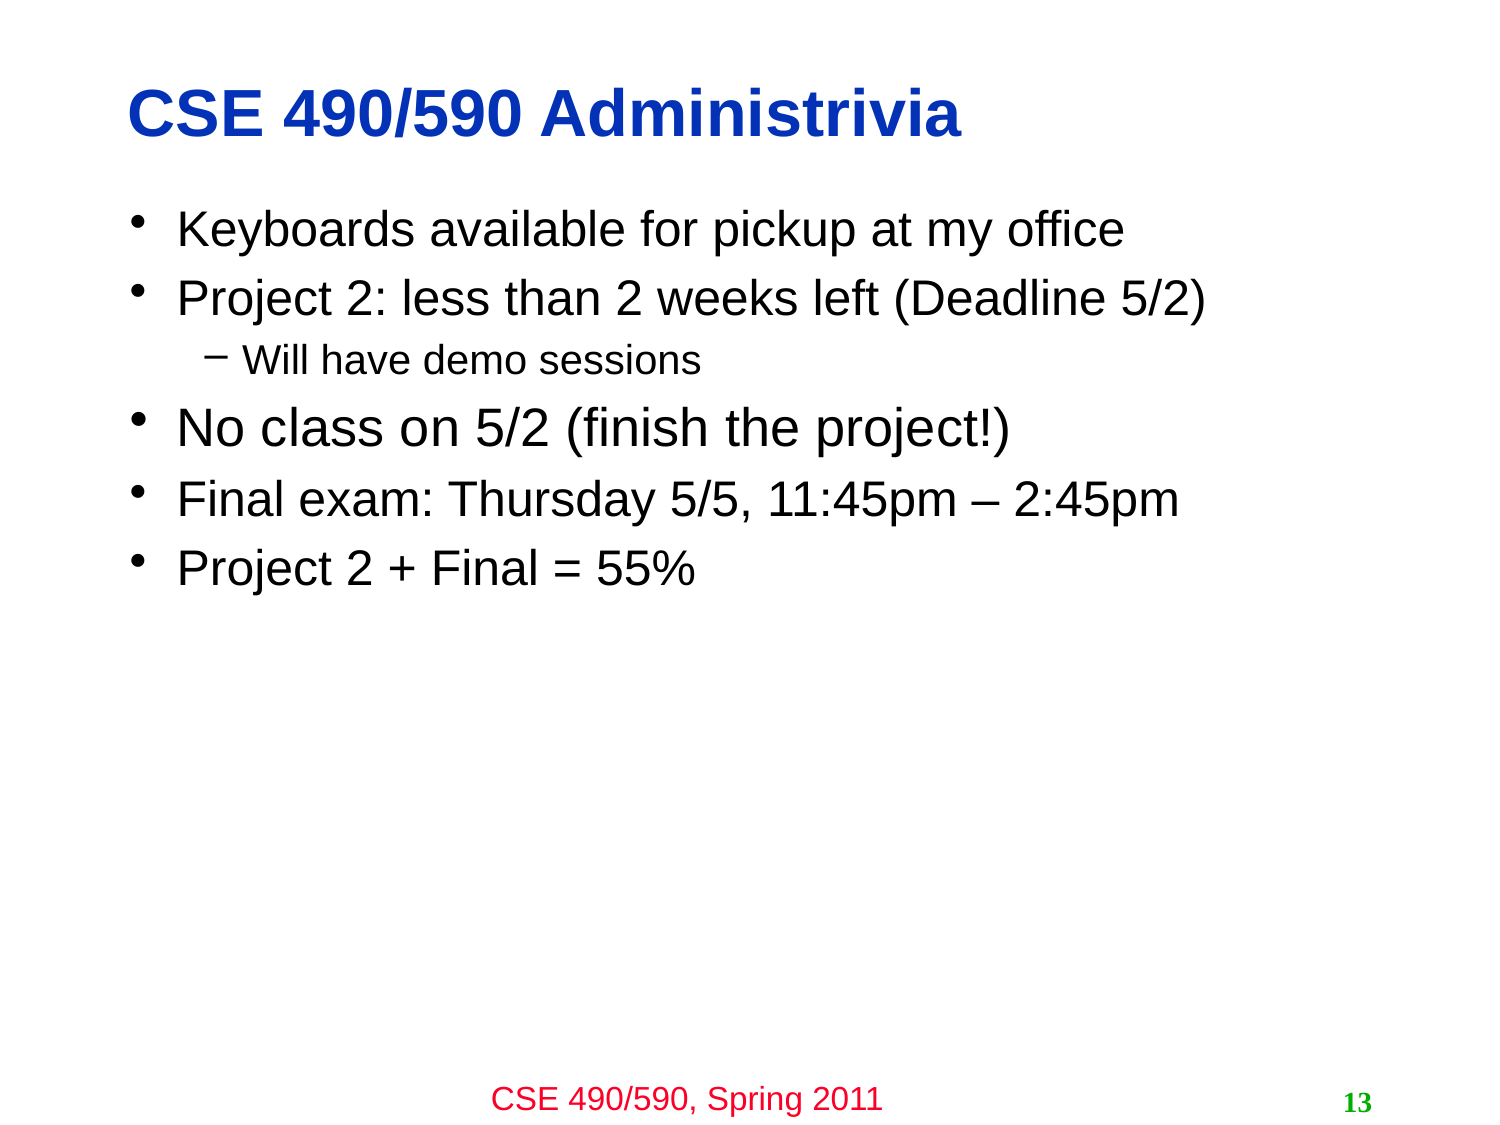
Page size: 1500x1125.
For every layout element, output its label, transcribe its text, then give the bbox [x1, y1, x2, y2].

slide_number 13 [1074, 1076, 1388, 1125]
list Keyboards available for pickup at my office Project 2: less than 2 weeks left (Deadline 5/2) Will have demo sessions No class on 5/2 (finish the project!) Final exam: Thursday 5/5, 11:45pm – 2:45pm Project 2 + Final = 55% [114, 195, 1376, 1005]
title CSE 490/590 Administrivia [112, 53, 1310, 176]
